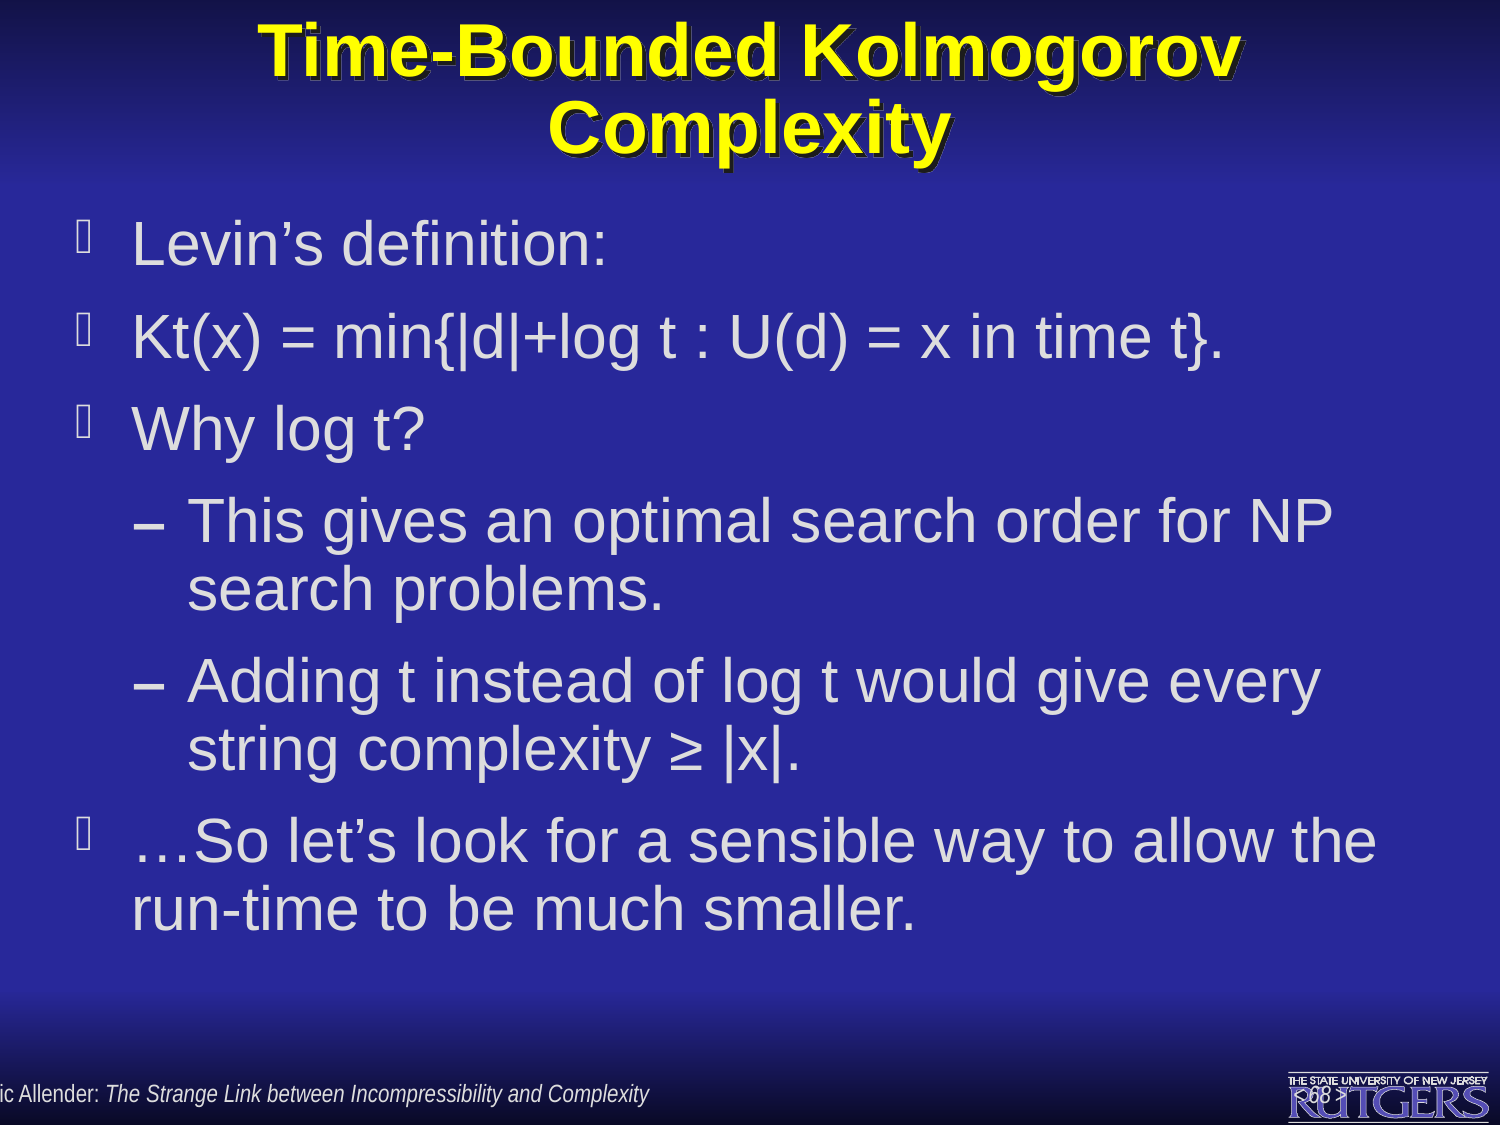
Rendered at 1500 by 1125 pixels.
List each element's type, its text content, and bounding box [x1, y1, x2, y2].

list Levin’s definition: Kt(x) = min{|d|+log t : U(d) = x in time t}. Why log t? This gives an optimal search order for NP search problems. Adding t instead of log t would give every string complexity ≥ |x|. …So let’s look for a sensible way to allow the run-time to be much smaller. [74, 211, 1426, 969]
title Time-Bounded Kolmogorov Complexity [74, 22, 1426, 163]
